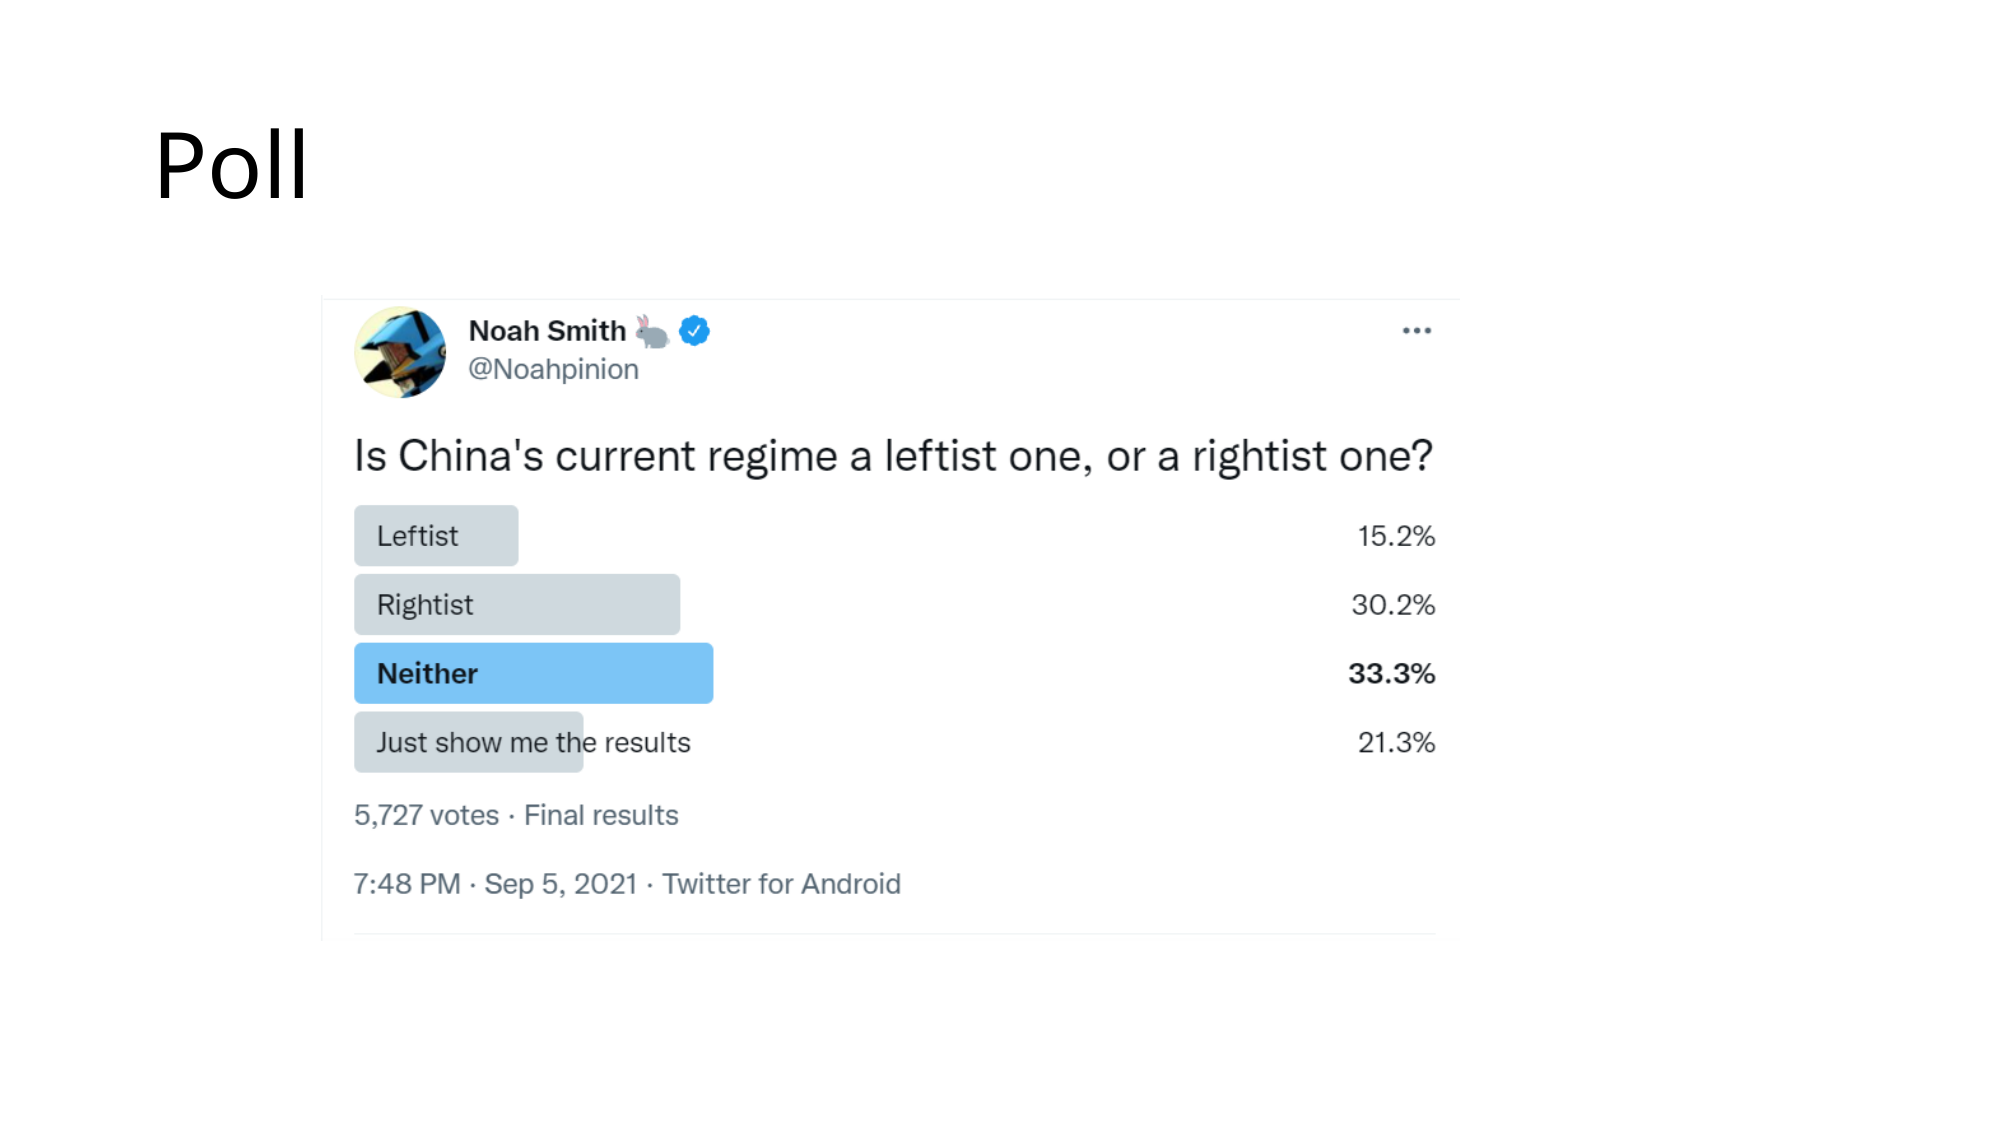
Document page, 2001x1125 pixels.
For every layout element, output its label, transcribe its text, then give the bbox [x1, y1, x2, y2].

title Poll [137, 59, 1863, 278]
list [320, 295, 1460, 941]
